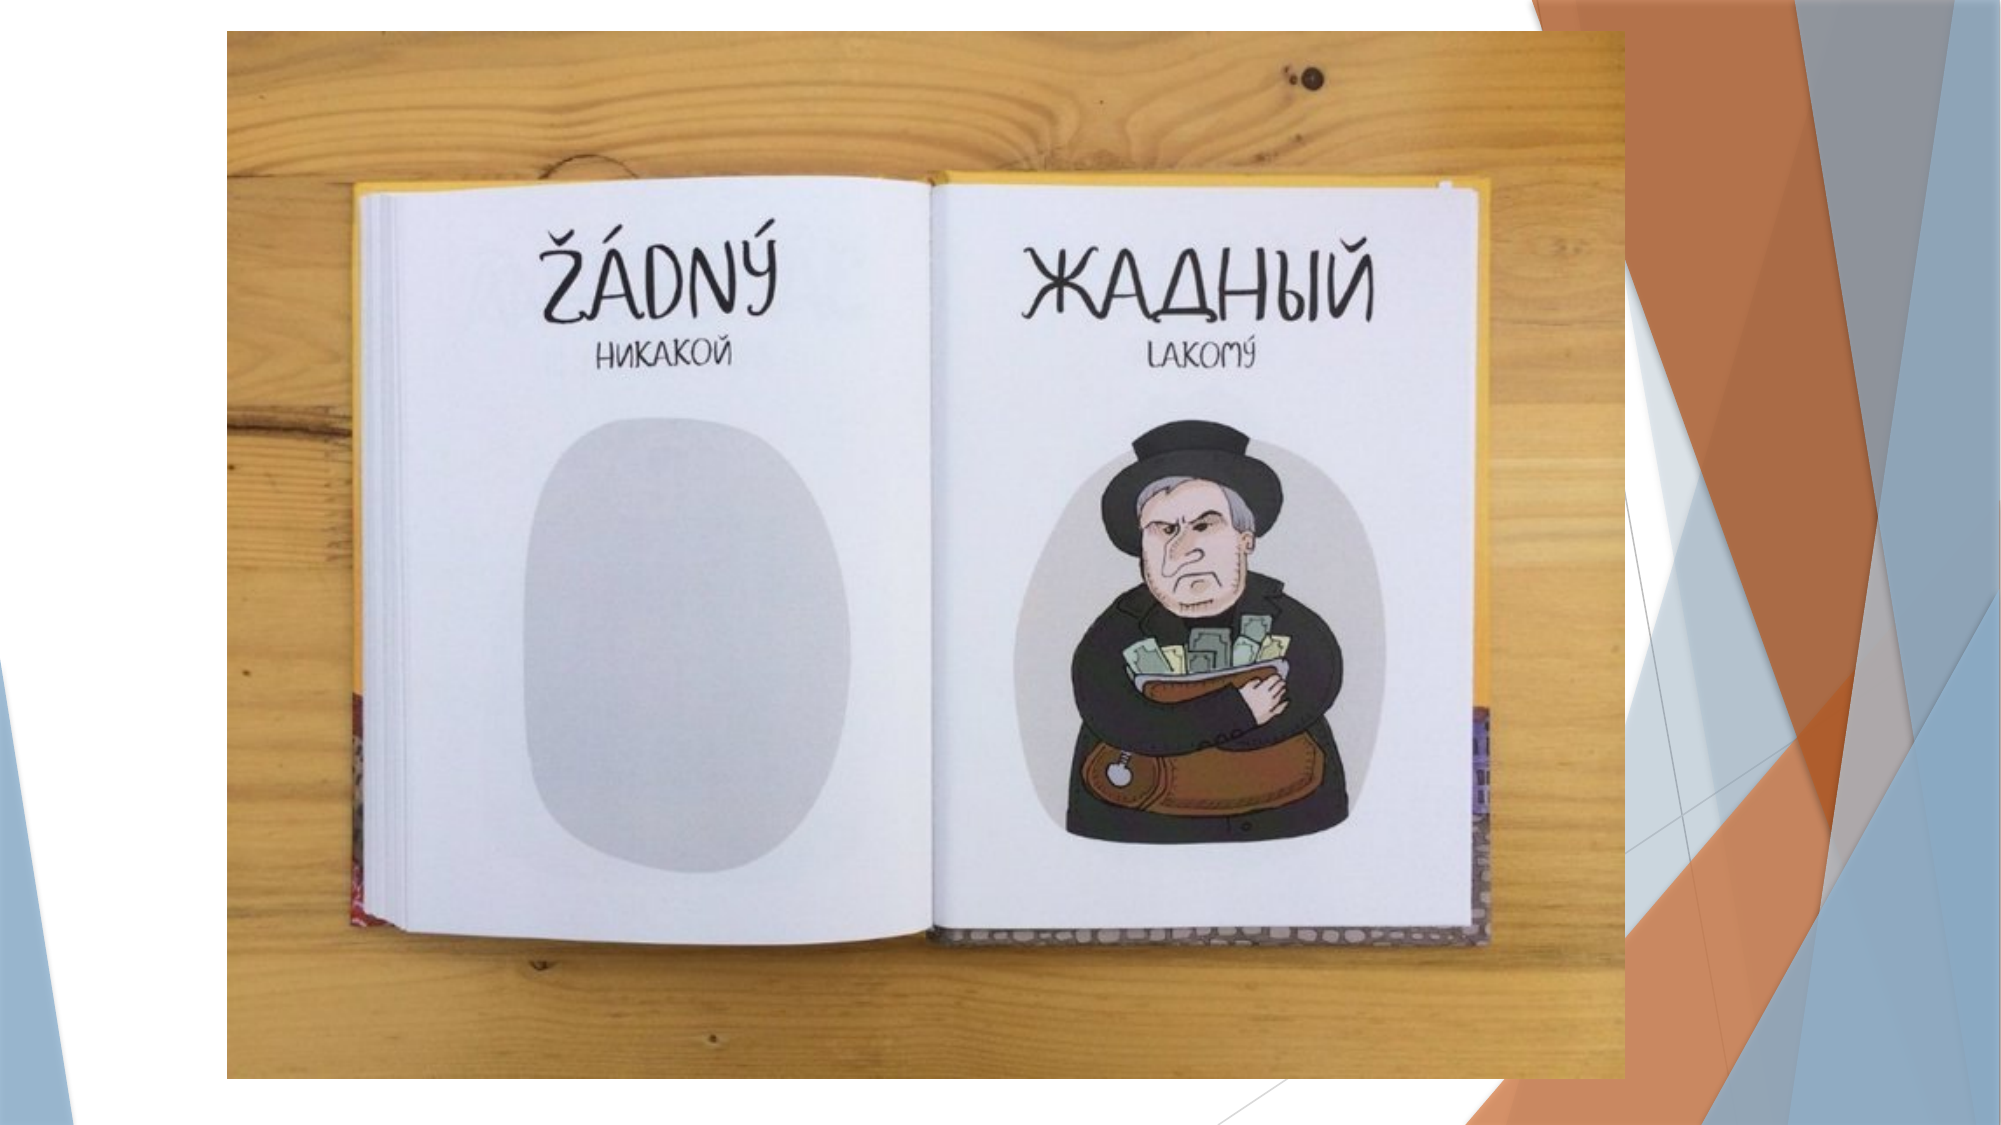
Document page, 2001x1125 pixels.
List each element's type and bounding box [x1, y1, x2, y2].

picture [227, 30, 1626, 1080]
